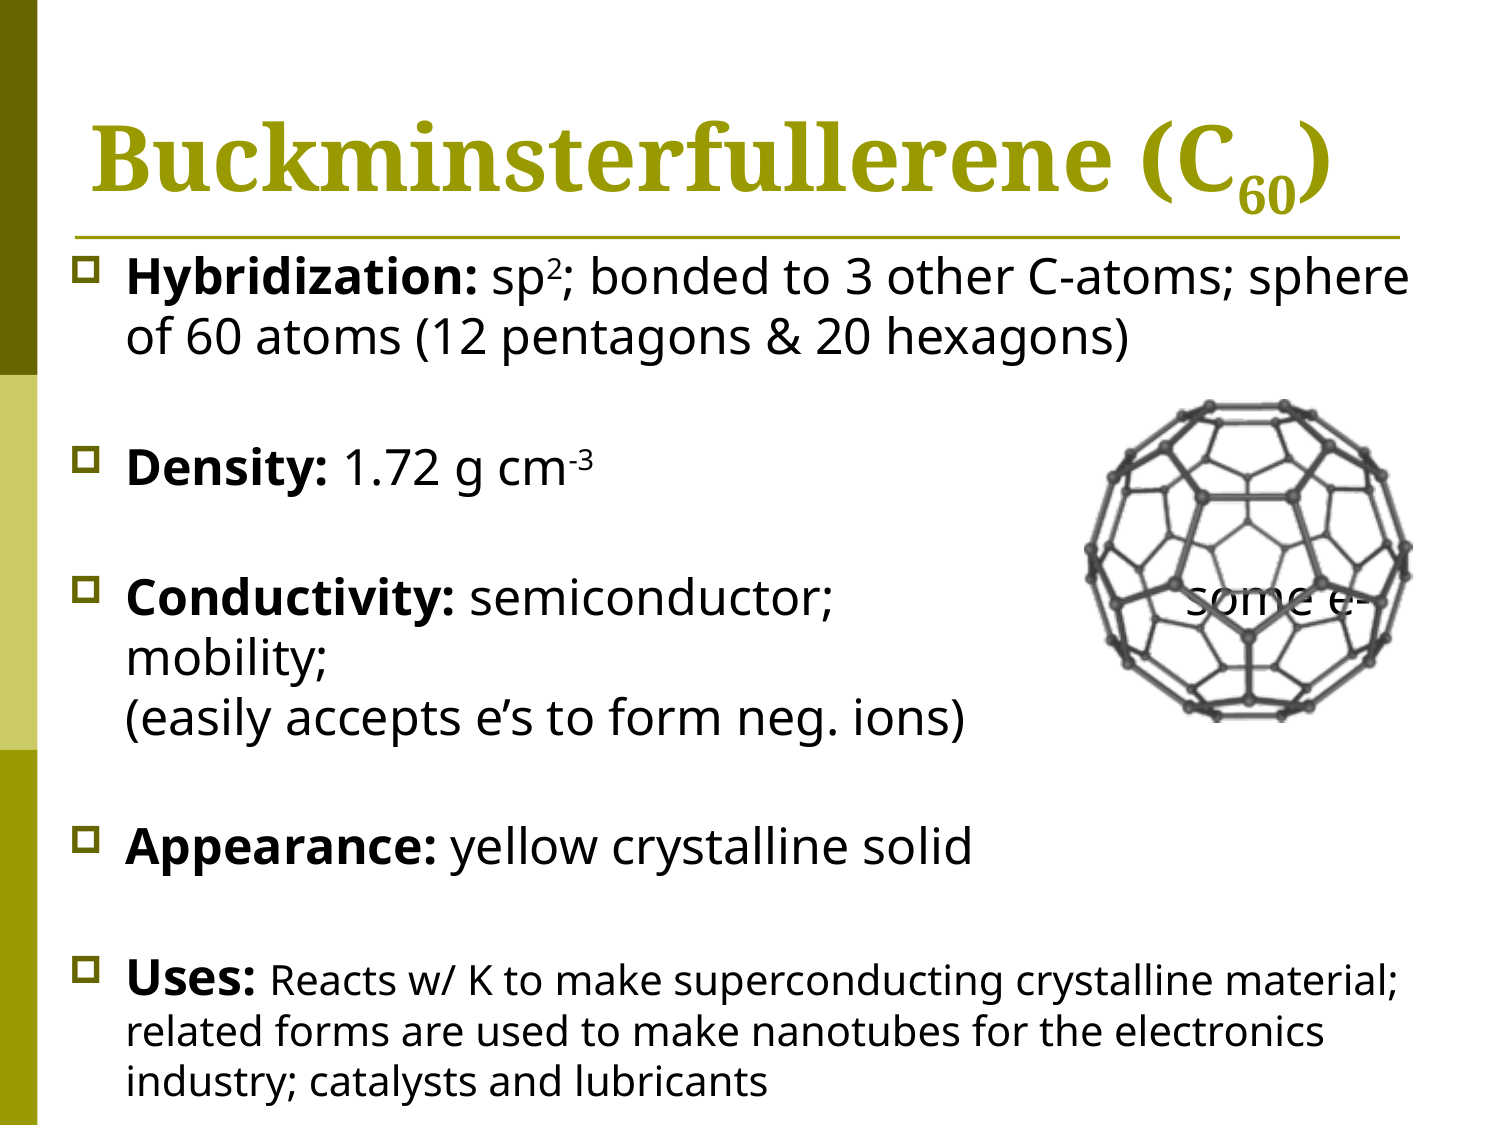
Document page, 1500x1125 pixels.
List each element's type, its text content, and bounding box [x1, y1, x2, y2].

list Hybridization: sp2; bonded to 3 other C-atoms; sphere of 60 atoms (12 pentagons & 20 hexagons) Density: 1.72 g cm-3 Conductivity: semiconductor; some e- mobility; (easily accepts e’s to form neg. ions) Appearance: yellow crystalline solid Uses: Reacts w/ K to make superconducting crystalline material; related forms are used to make nanotubes for the electronics industry; catalysts and lubricants [54, 237, 1463, 1075]
title Buckminsterfullerene (C60) [75, 45, 1425, 233]
picture [1083, 399, 1413, 723]
